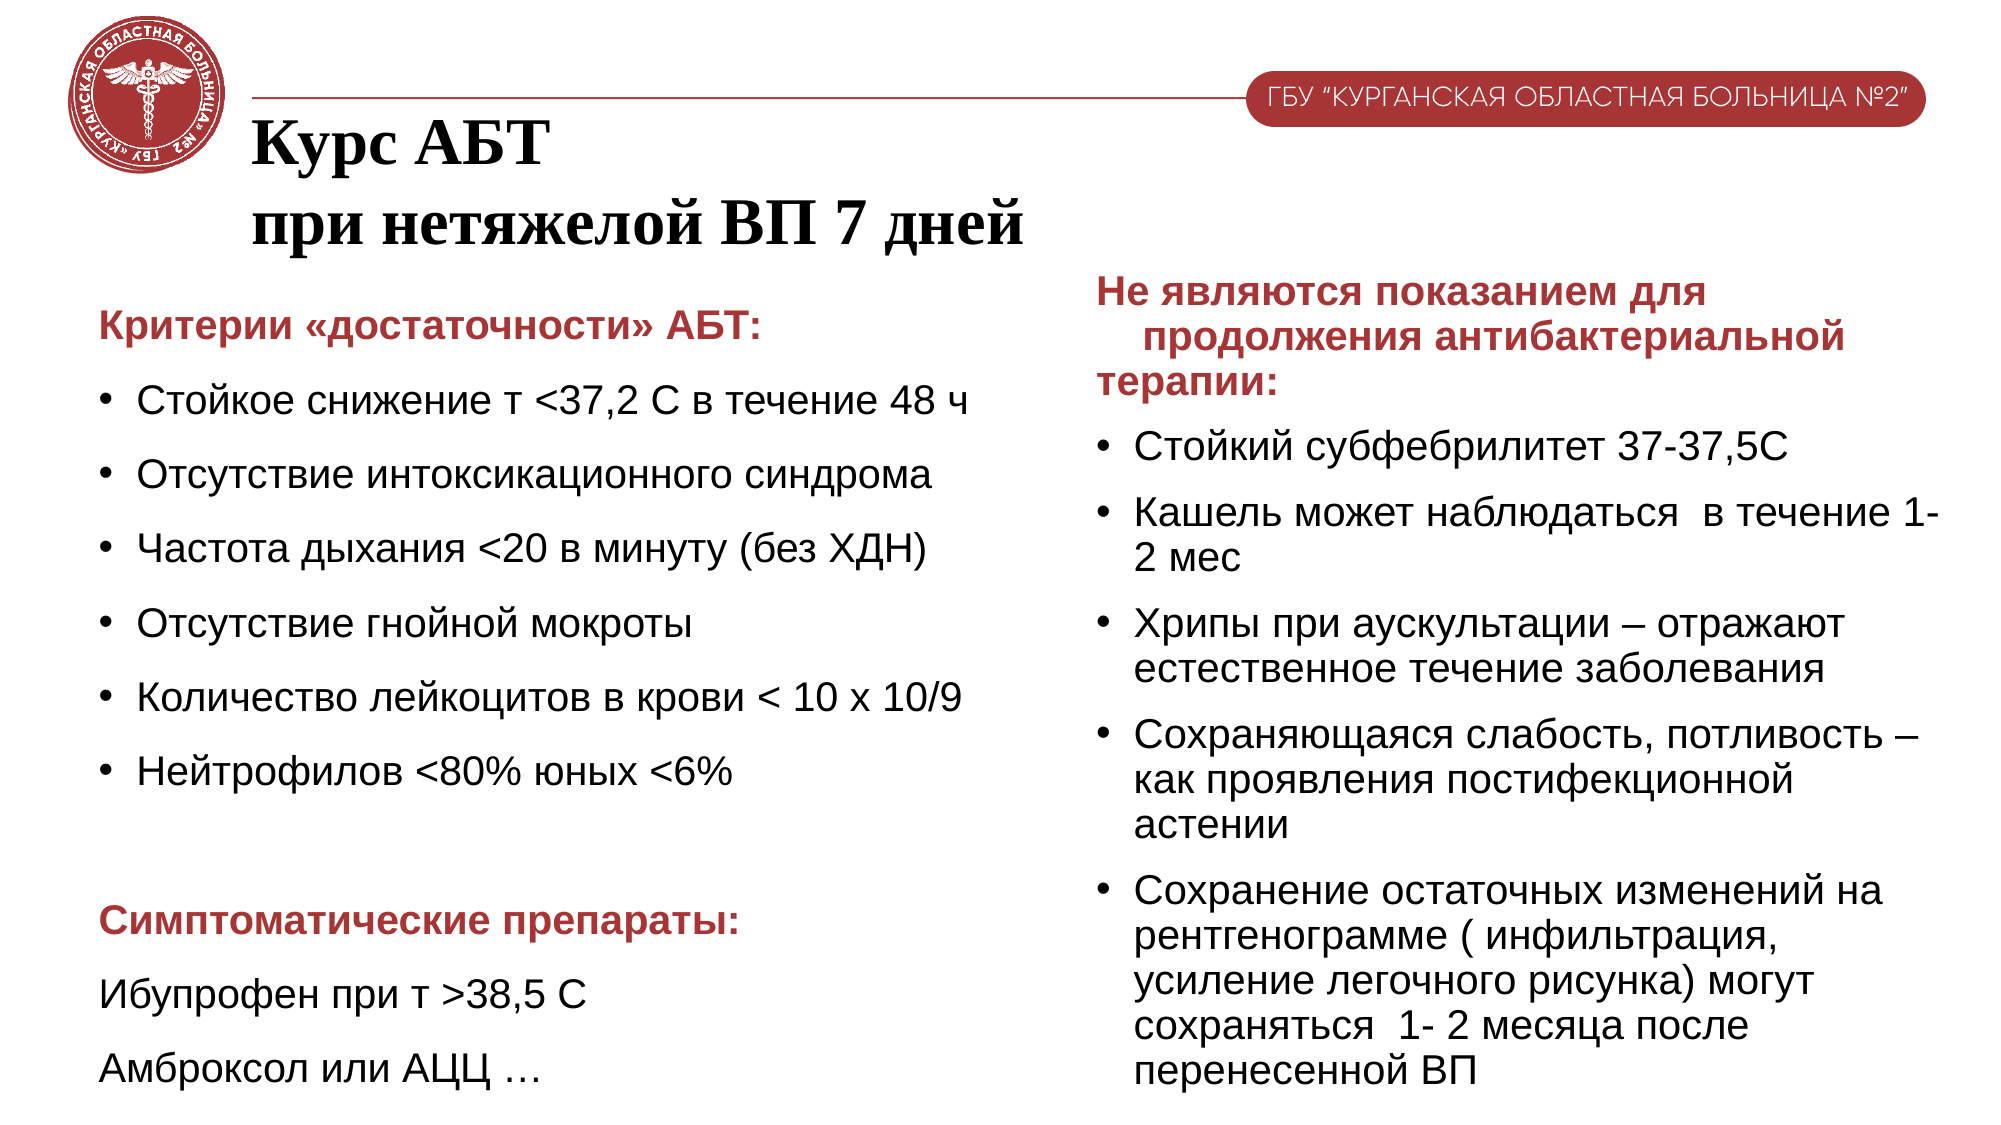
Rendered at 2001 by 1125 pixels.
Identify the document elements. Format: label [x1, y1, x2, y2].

picture [56, 0, 237, 180]
list [0, 0, 2000, 1125]
